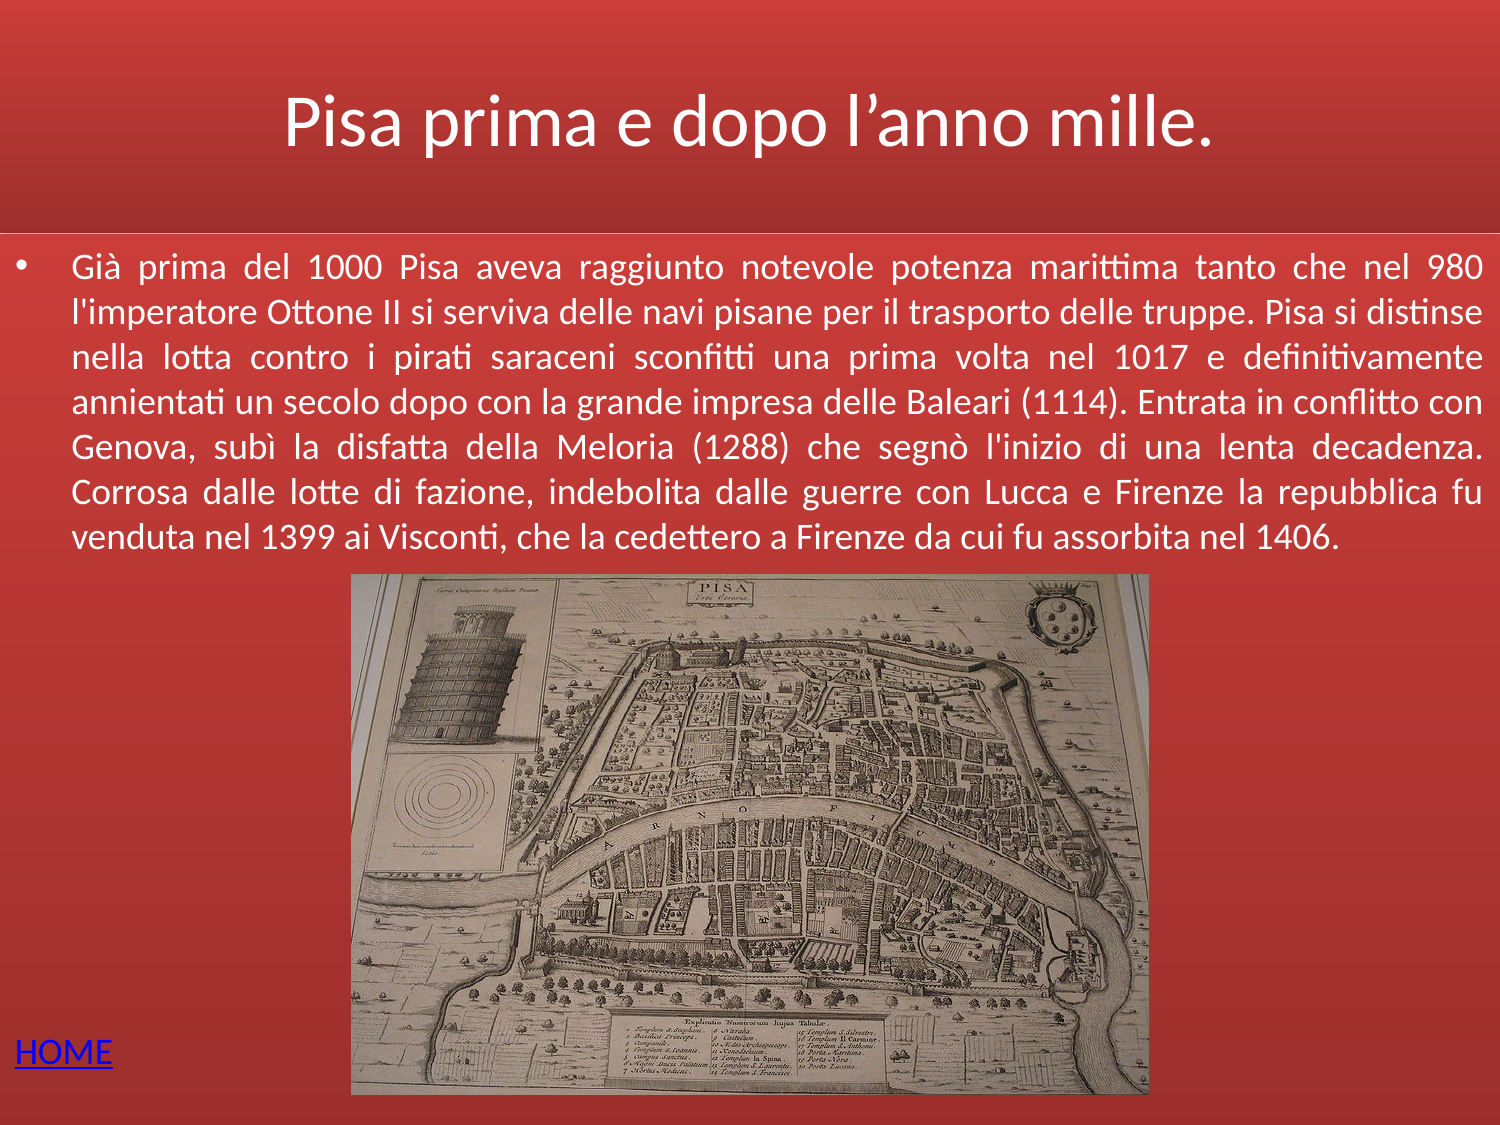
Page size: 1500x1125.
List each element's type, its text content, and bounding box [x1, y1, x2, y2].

text_box HOME [0, 1019, 129, 1080]
list Già prima del 1000 Pisa aveva raggiunto notevole potenza marittima tanto che nel 980 l'imperatore Ottone II si serviva delle navi pisane per il trasporto delle truppe. Pisa si distinse nella lotta contro i pirati saraceni sconfitti una prima volta nel 1017 e definitivamente annientati un secolo dopo con la grande impresa delle Baleari (1114). Entrata in conflitto con Genova, subì la disfatta della Meloria (1288) che segnò l'inizio di una lenta decadenza. Corrosa dalle lotte di fazione, indebolita dalle guerre con Lucca e Firenze la repubblica fu venduta nel 1399 ai Visconti, che la cedettero a Firenze da cui fu assorbita nel 1406. [0, 234, 1500, 1125]
picture [351, 573, 1149, 1096]
title Pisa prima e dopo l’anno mille. [0, 0, 1500, 233]
